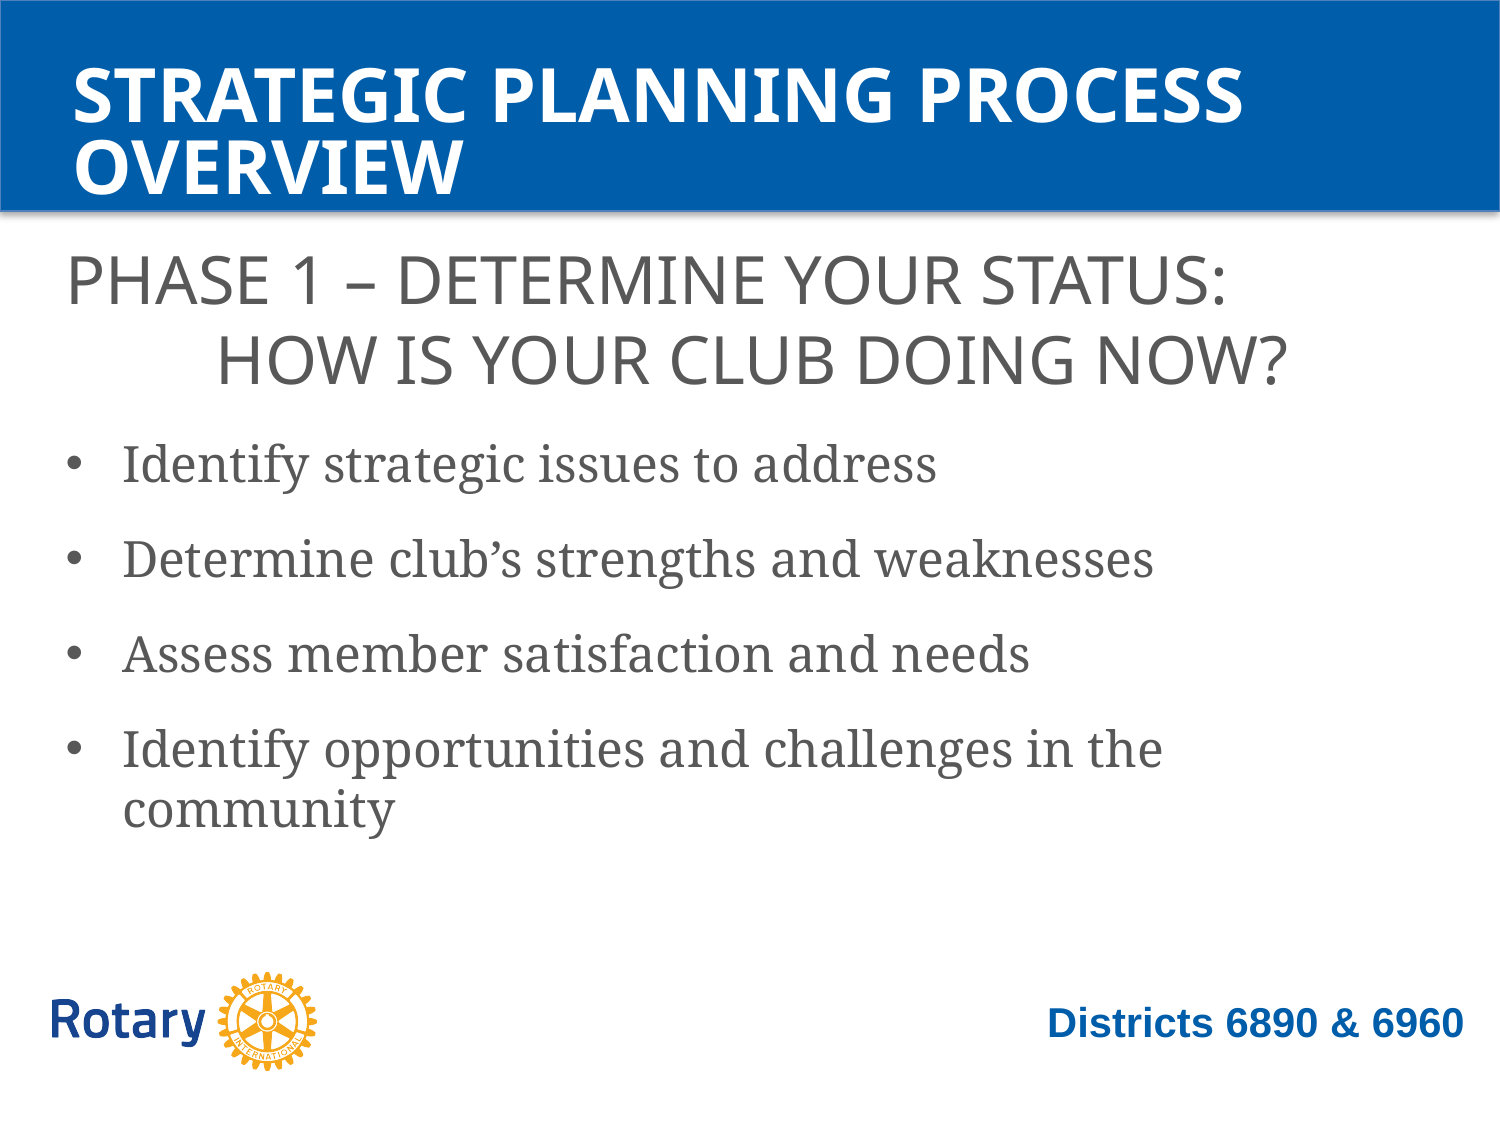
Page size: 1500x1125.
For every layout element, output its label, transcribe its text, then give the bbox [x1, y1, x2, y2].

text_box STRATEGIC PLANNING PROCESS OVERVIEW [57, 57, 1480, 187]
text_box PHASE 1 – DETERMINE YOUR STATUS: HOW IS YOUR CLUB DOING NOW? Identify strategic issues to address Determine club’s strengths and weaknesses Assess member satisfaction and needs Identify opportunities and challenges in the community [50, 230, 1460, 956]
picture [52, 972, 317, 1071]
